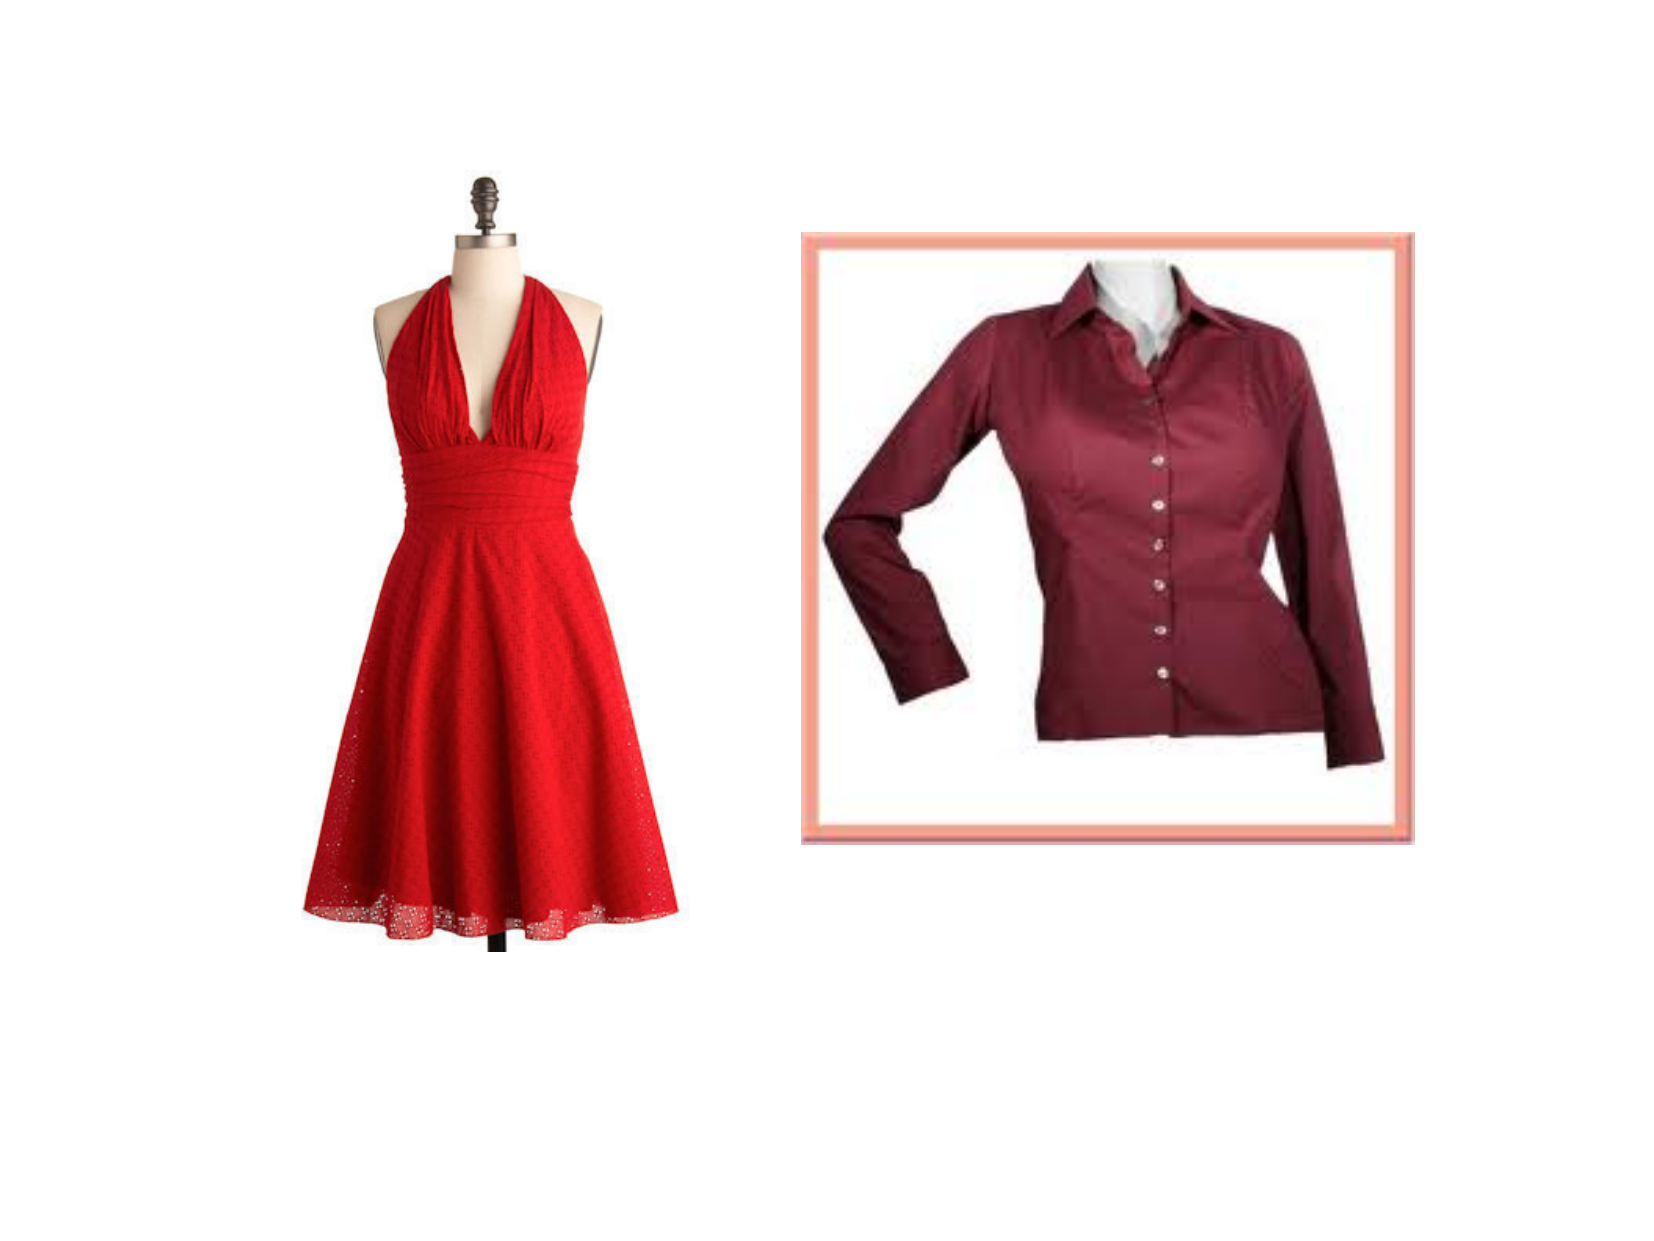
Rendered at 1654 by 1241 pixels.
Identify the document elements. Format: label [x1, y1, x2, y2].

picture [801, 232, 1415, 846]
picture [213, 169, 762, 952]
